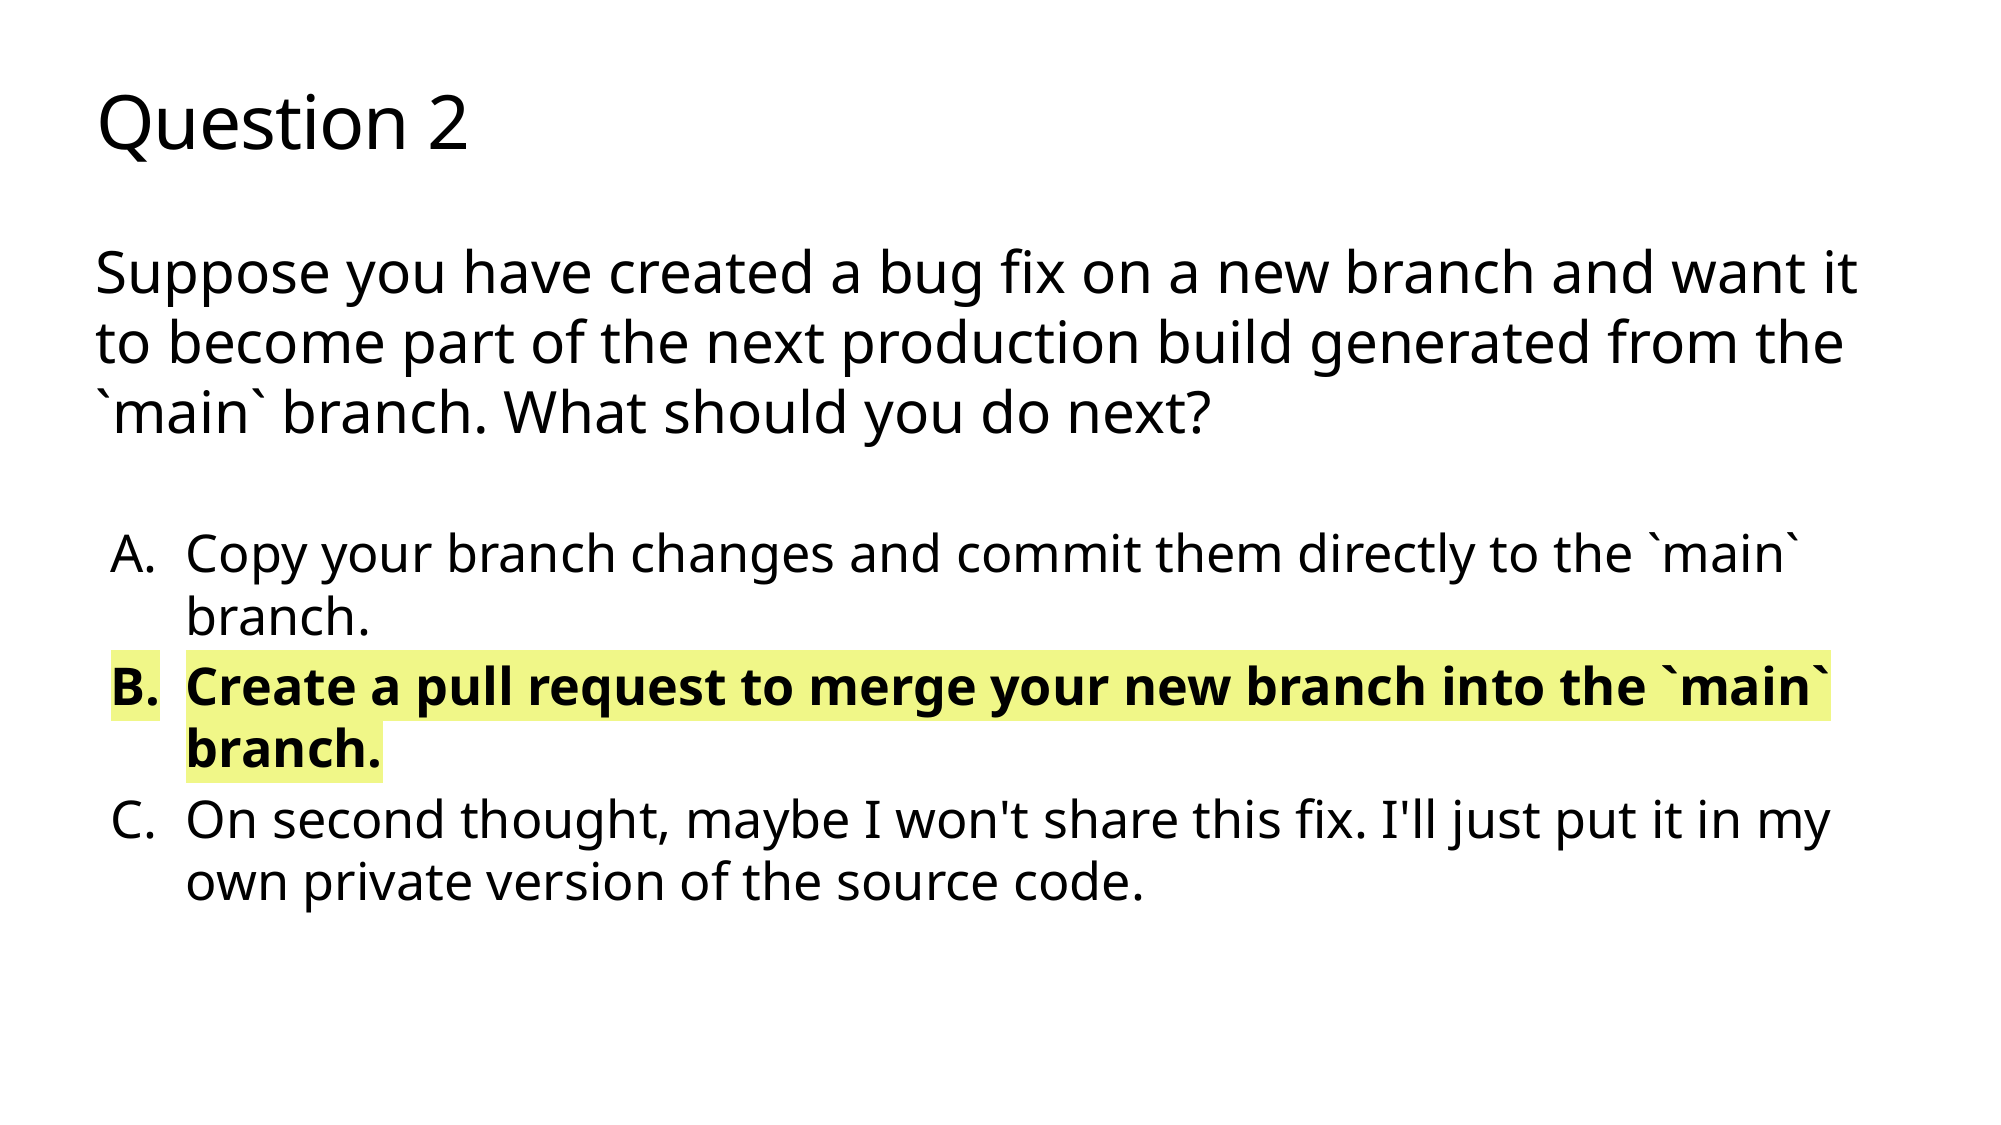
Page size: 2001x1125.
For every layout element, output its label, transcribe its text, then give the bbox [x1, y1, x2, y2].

text_box Copy your branch changes and commit them directly to the `main` branch. Create a pull request to merge your new branch into the `main` branch. On second thought, maybe I won't share this fix. I'll just put it in my own private version of the source code. [95, 512, 1905, 1058]
list Suppose you have created a bug fix on a new branch and want it to become part of the next production build generated from the `main` branch. What should you do next? [95, 235, 1904, 446]
title Question 2 [96, 75, 1904, 165]
